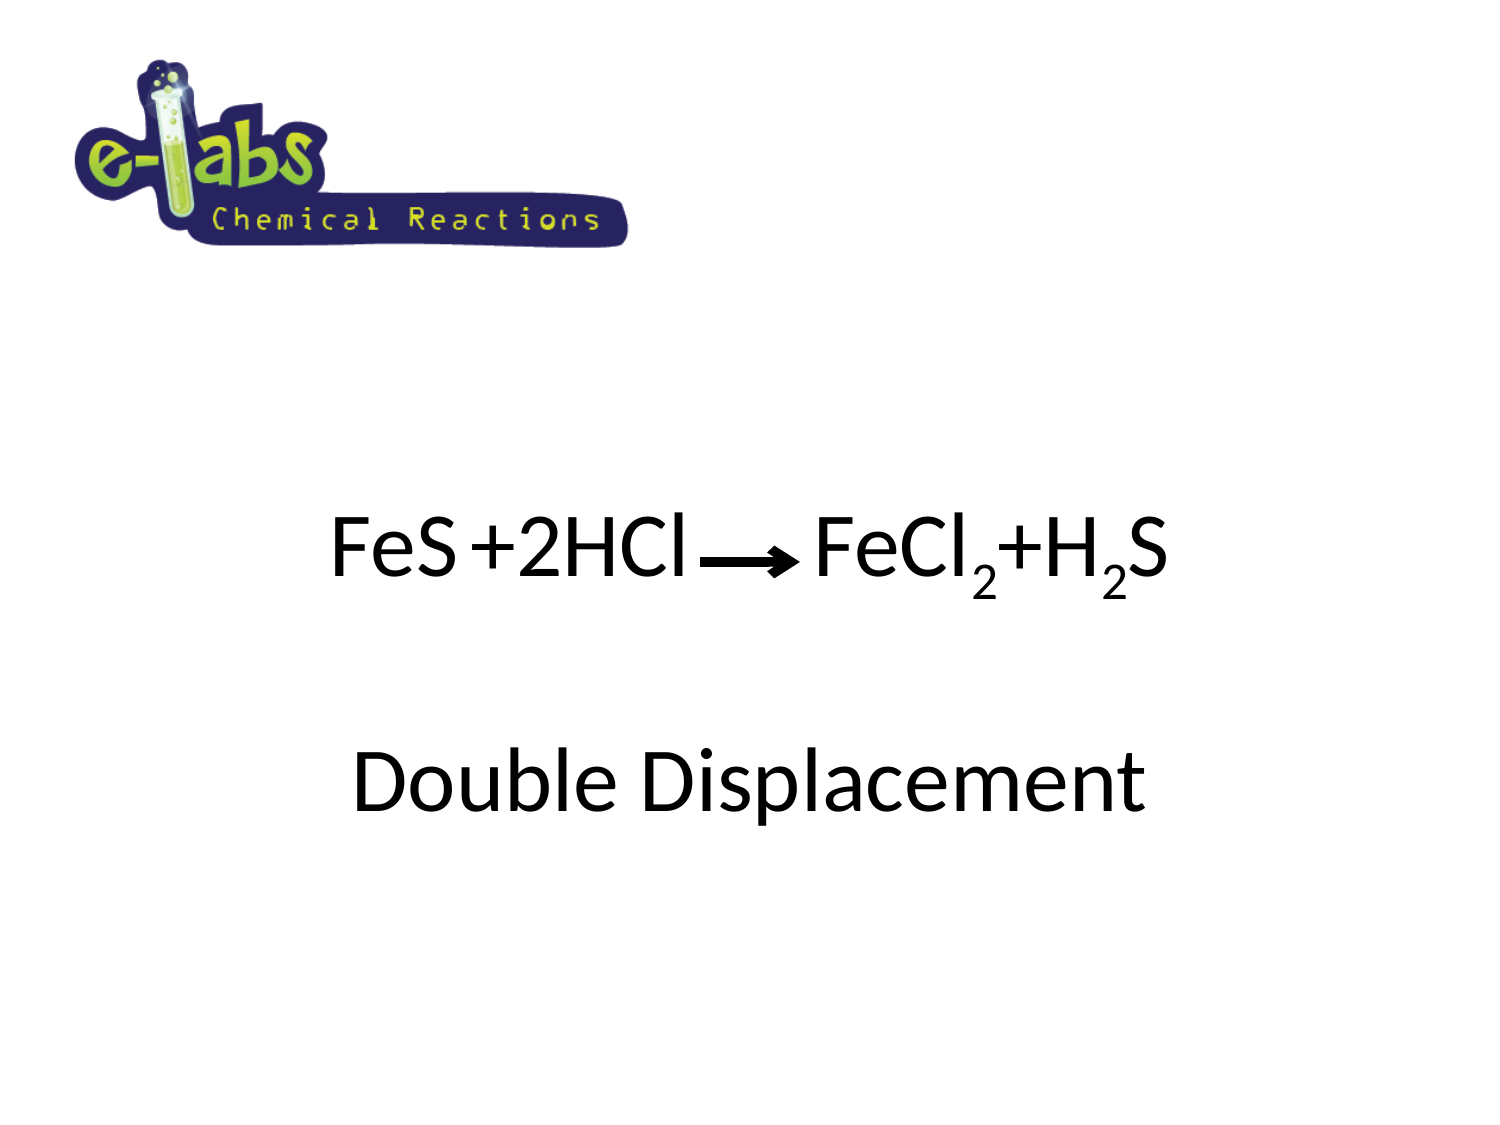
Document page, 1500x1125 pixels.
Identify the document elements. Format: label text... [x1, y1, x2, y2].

picture [0, 24, 656, 297]
text_box FeS +2HCl FeCl2+H2S Double Displacement [74, 399, 1425, 1025]
